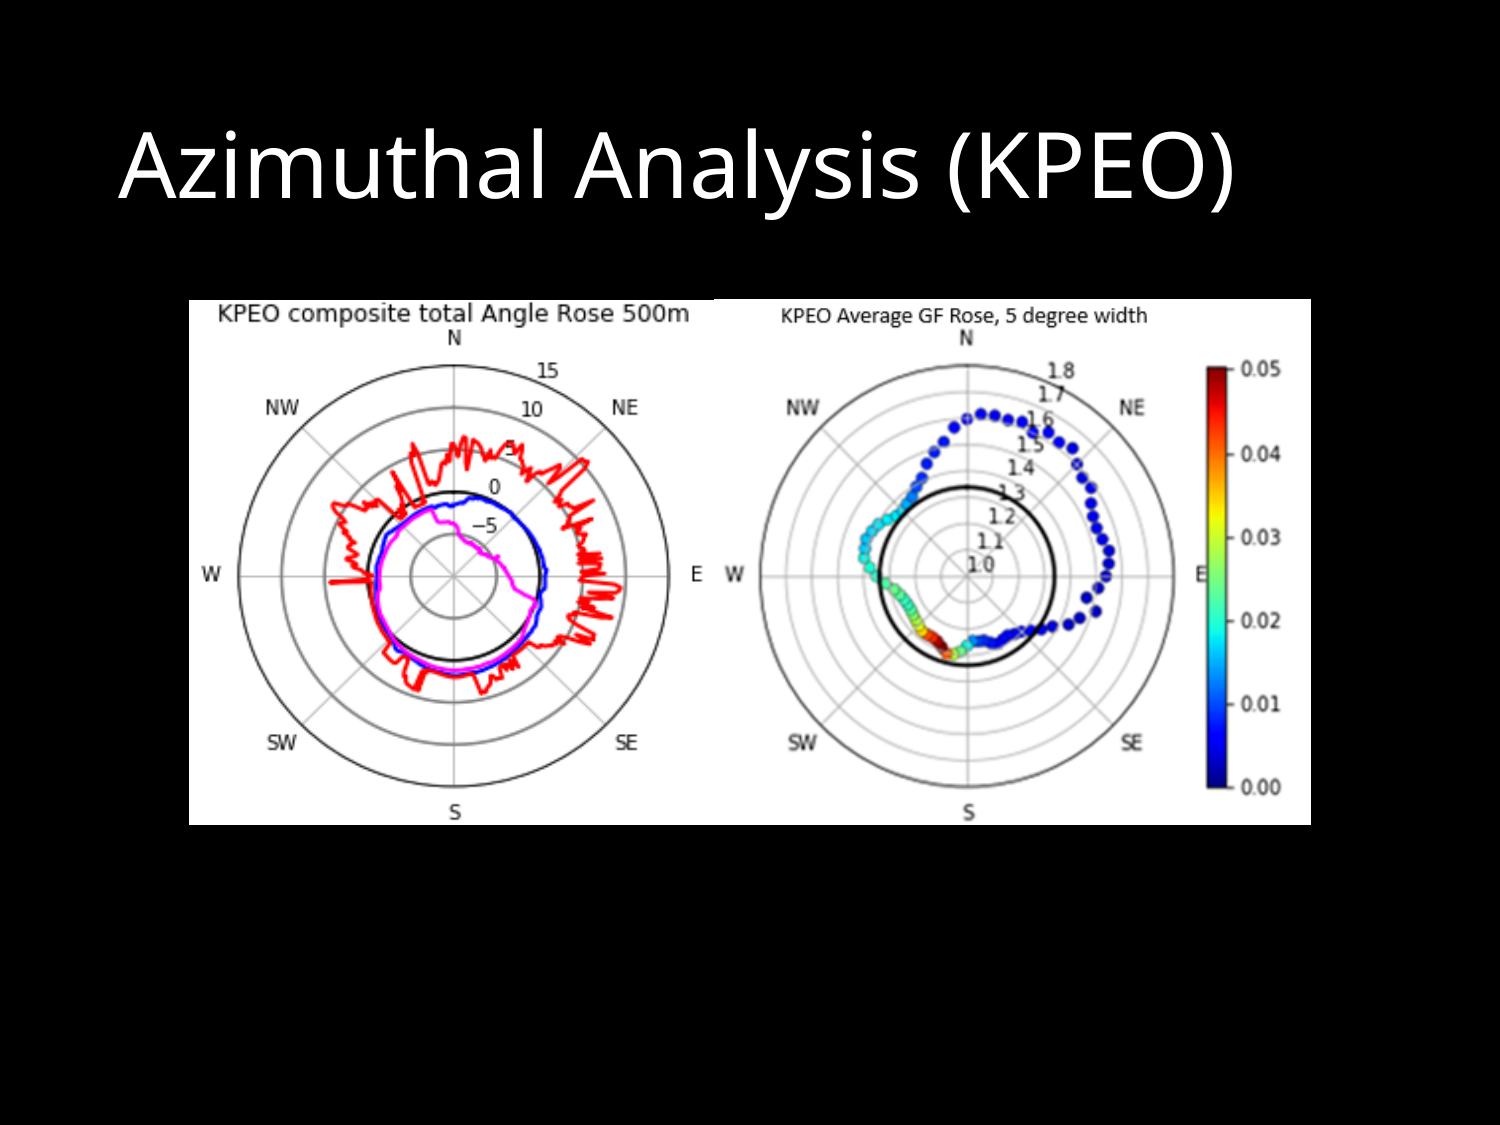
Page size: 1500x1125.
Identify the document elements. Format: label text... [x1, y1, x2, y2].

title Azimuthal Analysis (KPEO) [103, 59, 1397, 278]
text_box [189, 299, 1311, 825]
